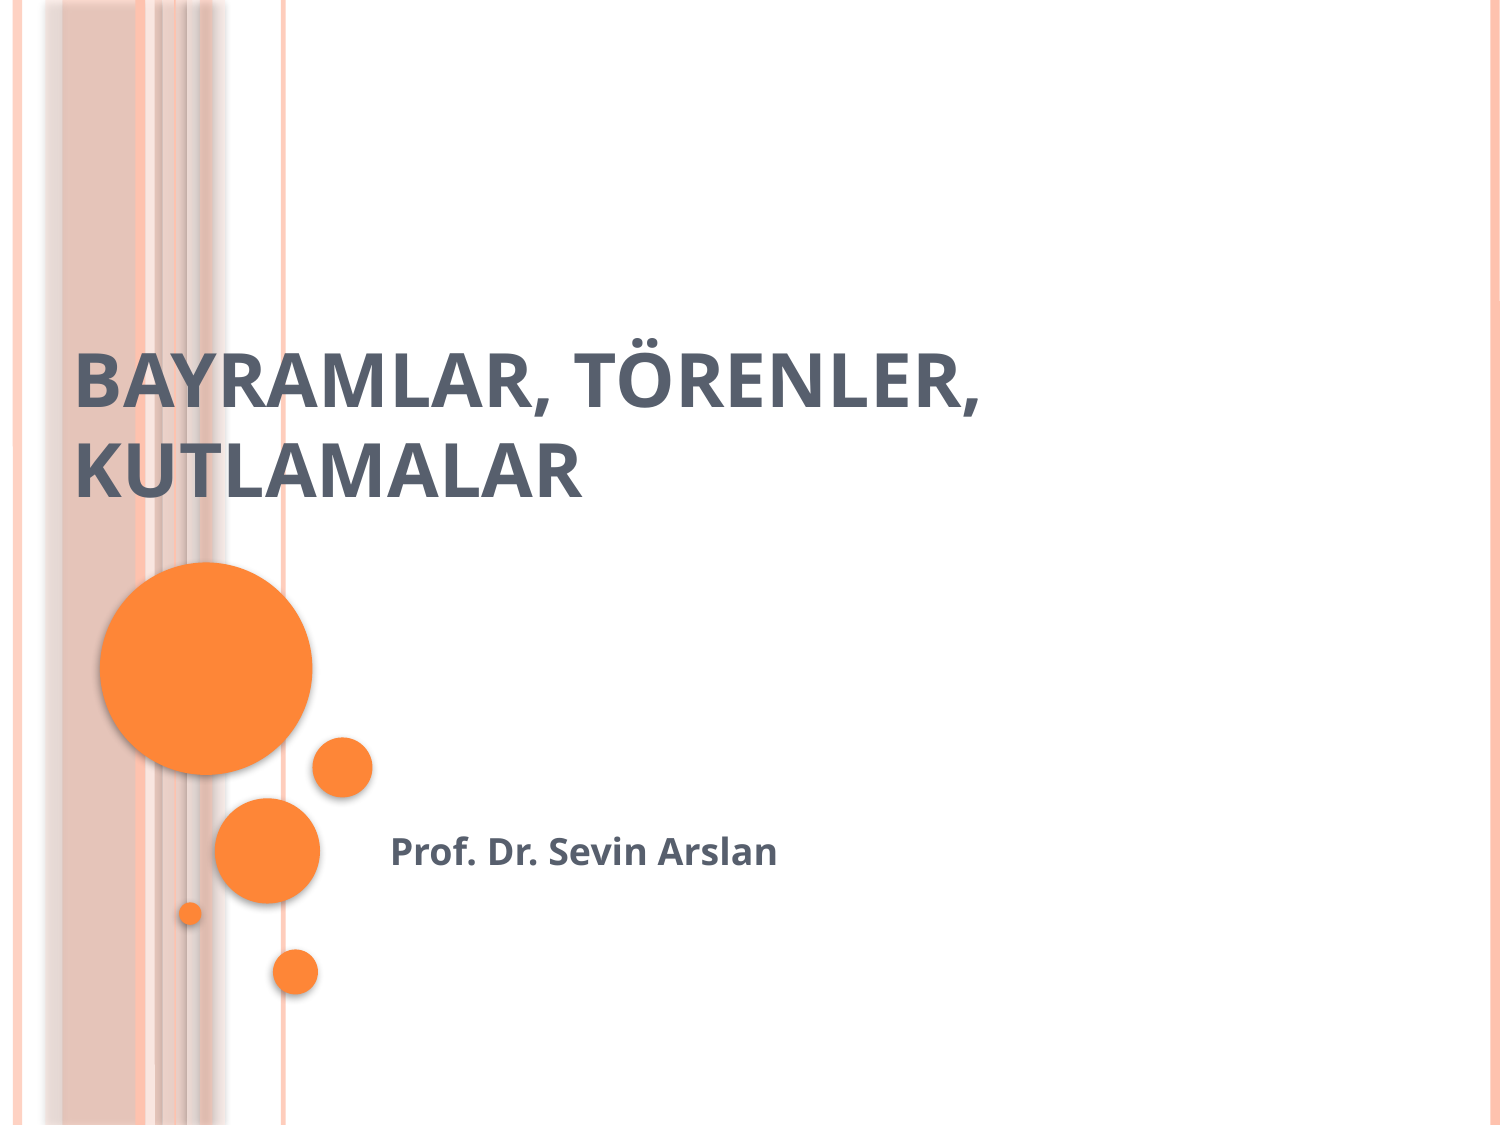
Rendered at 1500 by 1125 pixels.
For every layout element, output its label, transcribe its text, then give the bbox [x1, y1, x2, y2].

title BAYRAMLAR, TÖRENLER, KUTLAMALAR [58, 278, 1500, 521]
subtitle Prof. Dr. Sevin Arslan [375, 820, 1388, 1046]
